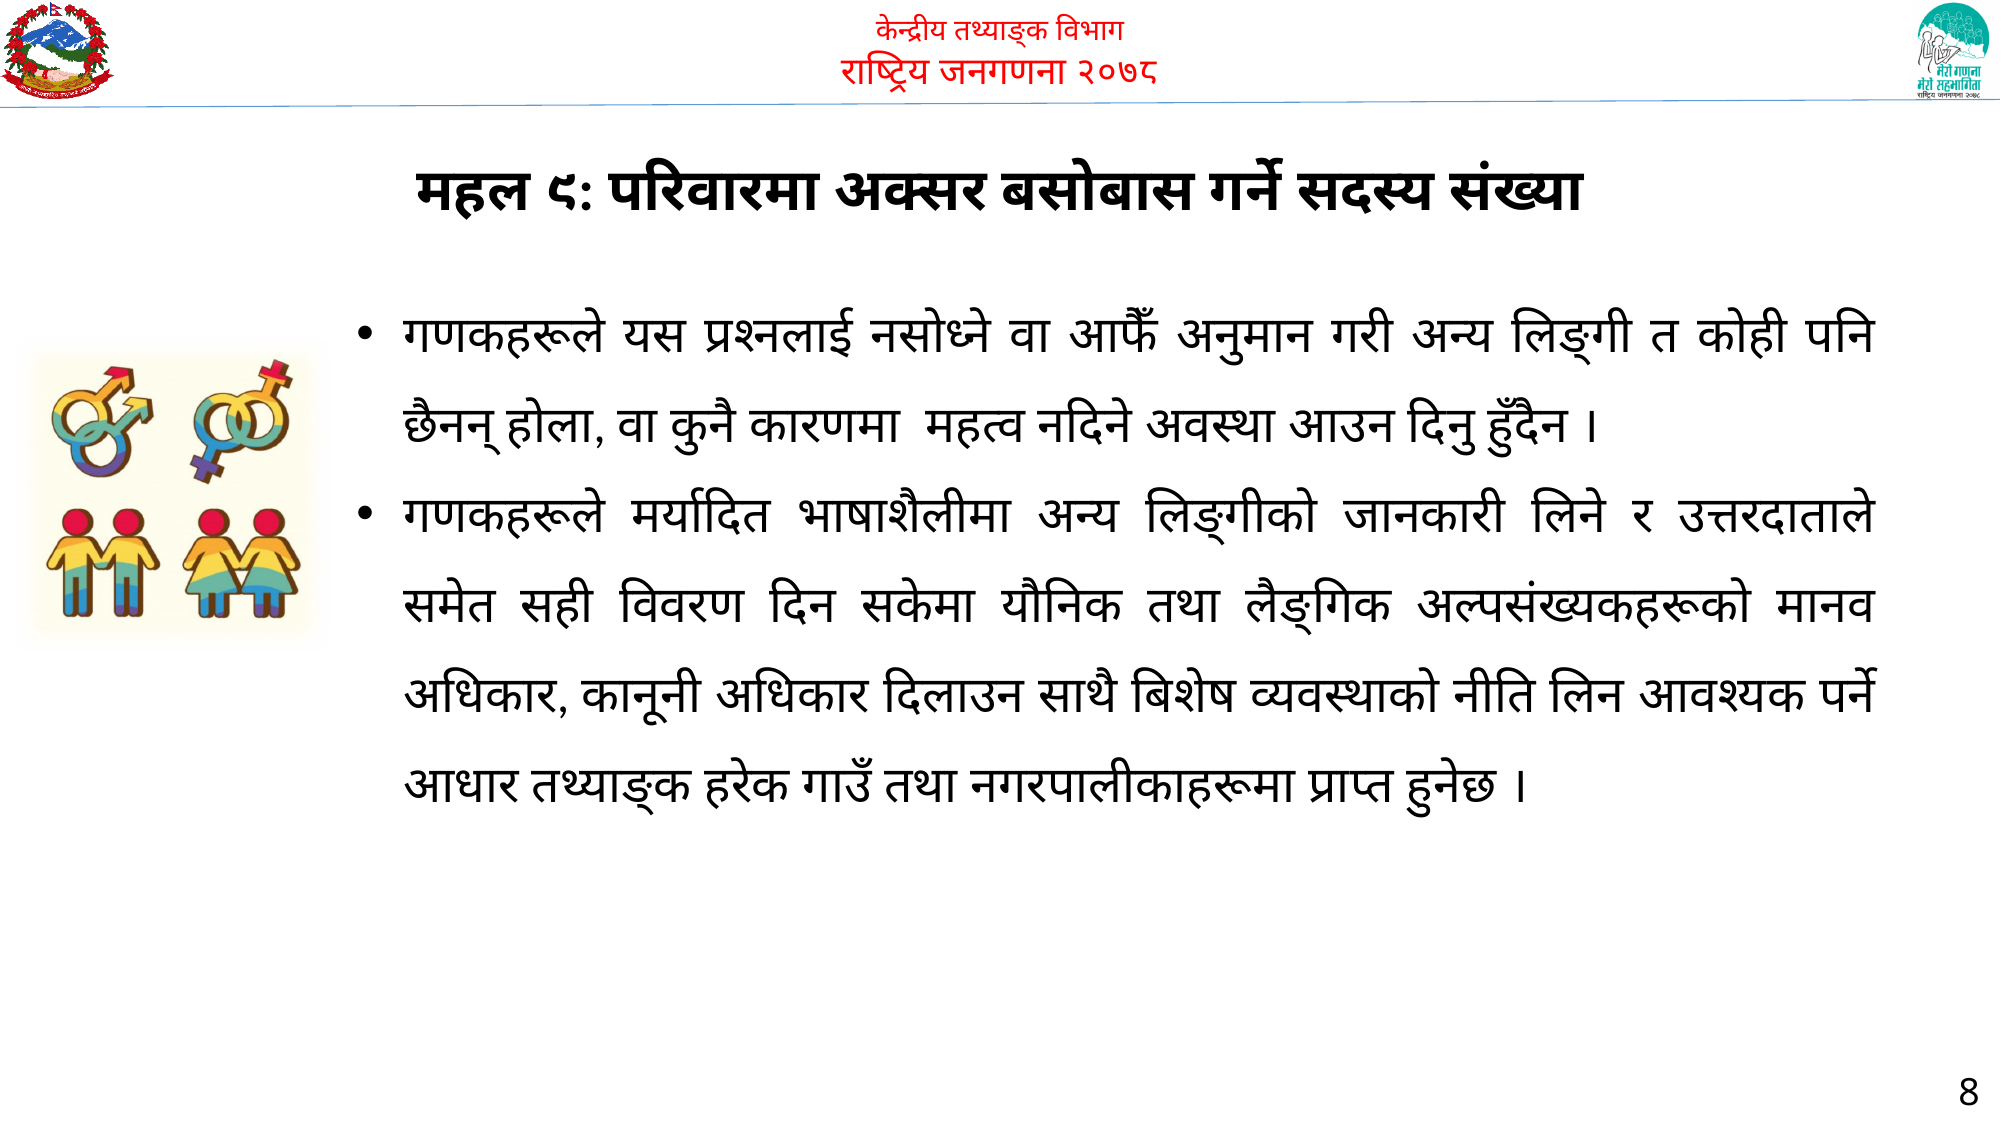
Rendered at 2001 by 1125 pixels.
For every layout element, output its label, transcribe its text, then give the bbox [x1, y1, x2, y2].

picture [0, 2, 114, 99]
text_box महल ९: परिवारमा अक्सर बसोबास गर्ने सदस्य संख्या [73, 144, 1927, 230]
picture [13, 335, 331, 653]
picture [1907, 0, 2000, 99]
slide_number 8 [1544, 1060, 1995, 1121]
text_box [0, 99, 2000, 108]
text_box गणकहरूले यस प्रश्नलाई नसोध्ने वा आफैँ अनुमान गरी अन्य लिङ्गी त कोही पनि छैनन् होला, वा कुनै कारणमा महत्व नदिने अवस्था आउन दिनु हुँदैन । गणकहरूले मर्यादित भाषाशैलीमा अन्य लिङ्गीको जानकारी लिने र उत्तरदाताले समेत सही विवरण दिन सकेमा यौनिक तथा लैङ्गिक अल्पसंख्यकहरूको मानव अधिकार, कानूनी अधिकार दिलाउन साथै बिशेष व्यवस्थाको नीति लिन आवश्यक पर्ने आधार तथ्याङ्क हरेक गाउँ तथा नगरपालीकाहरूमा प्राप्त हुनेछ । [341, 265, 1891, 820]
